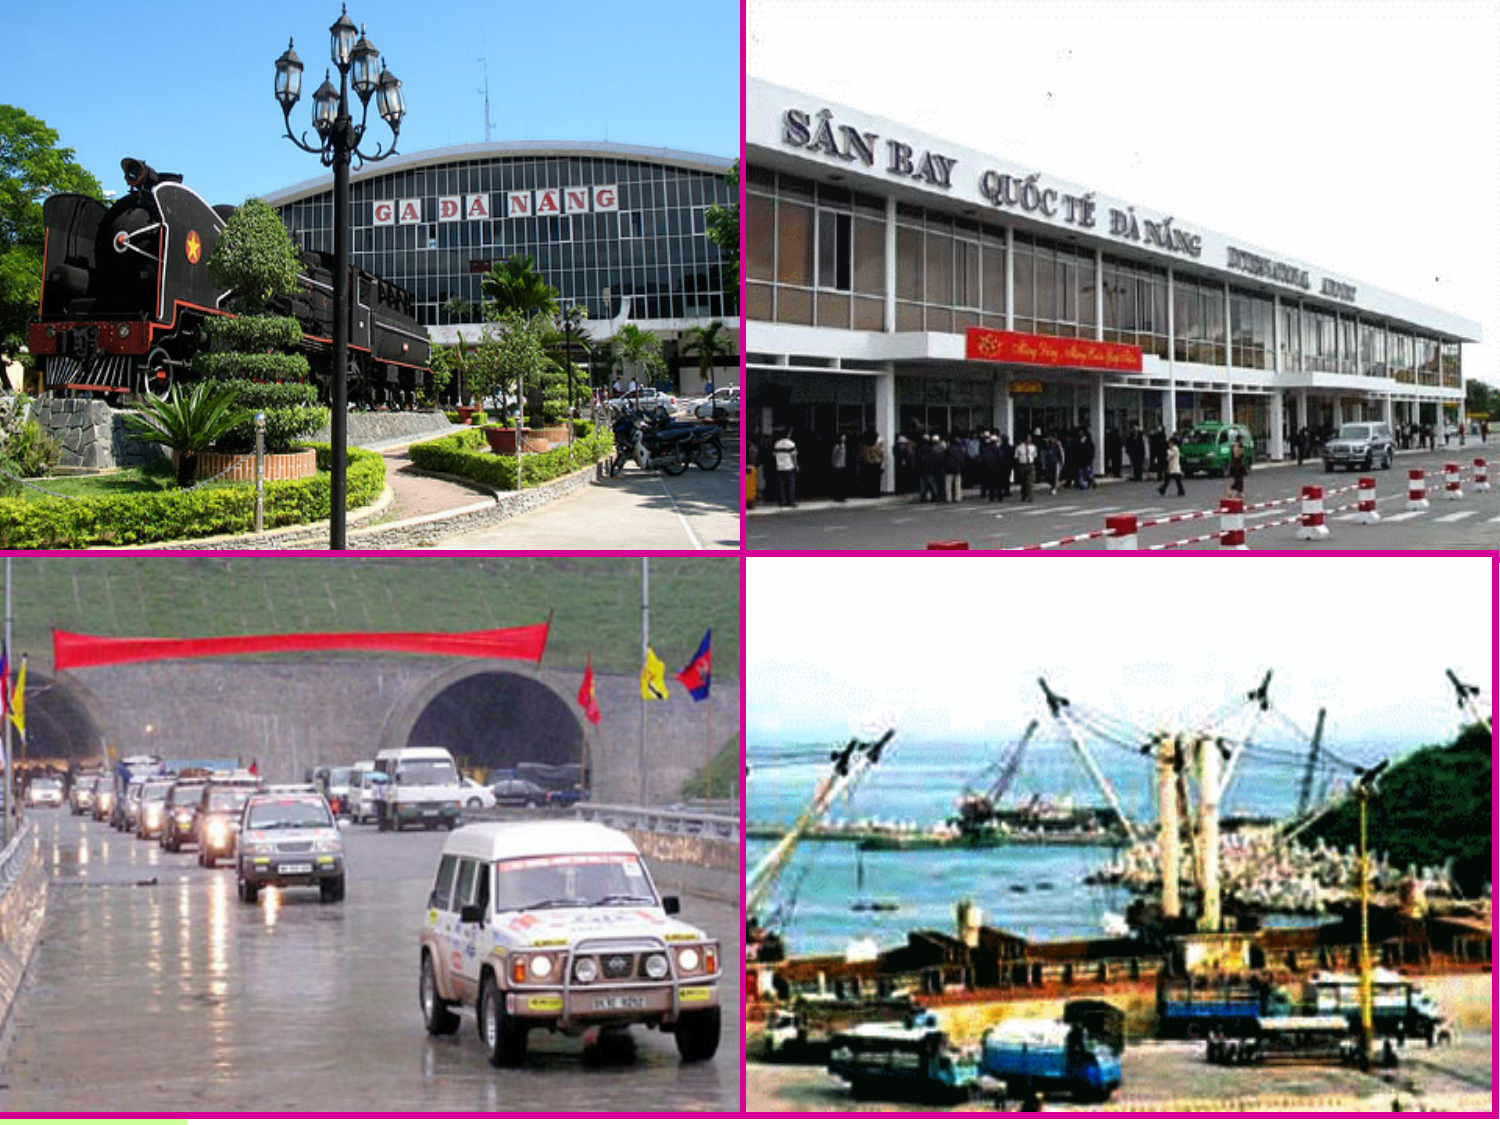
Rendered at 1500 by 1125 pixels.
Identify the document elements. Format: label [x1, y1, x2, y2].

text_box [0, 1120, 188, 1125]
text_box [0, 0, 1500, 1113]
